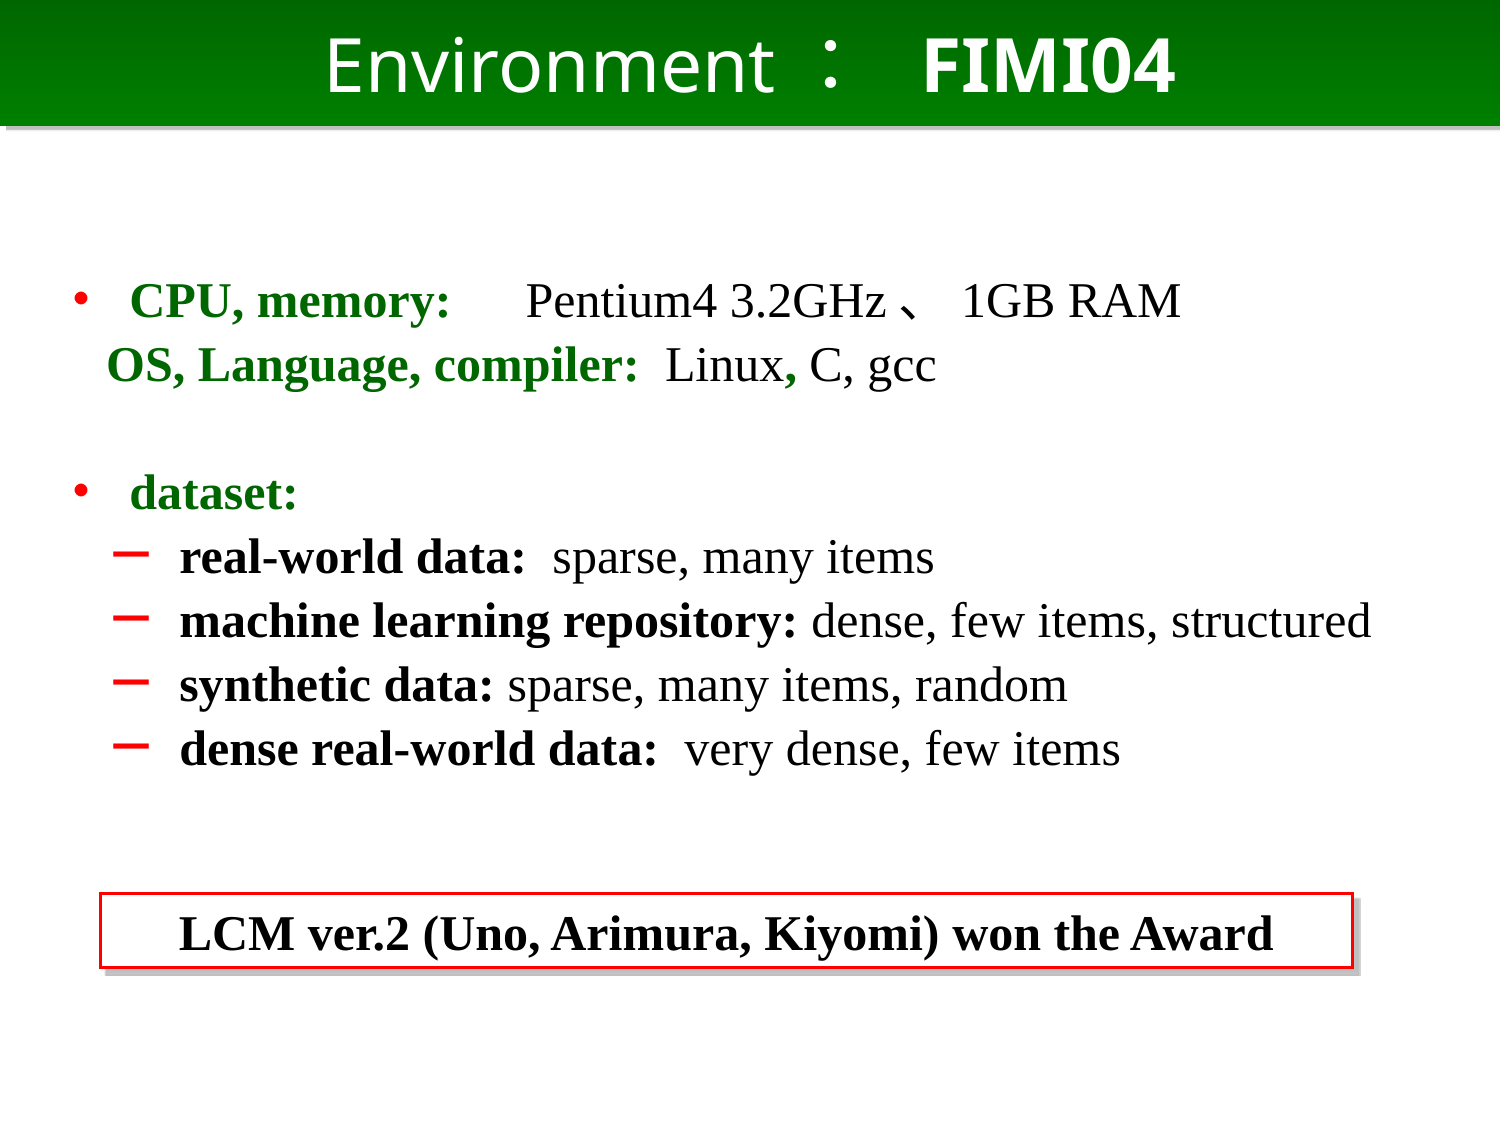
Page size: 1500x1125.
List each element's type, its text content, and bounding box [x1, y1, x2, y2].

list ・ CPU, memory: Pentium4 3.2GHz、1GB RAM OS, Language, compiler: Linux, C, gcc ・ dataset: － real-world data: sparse, many items － machine learning repository: dense, few items, structured － synthetic data: sparse, many items, random － dense real-world data: very dense, few items [40, 266, 1400, 835]
text_box LCM ver.2 (Uno, Arimura, Kiyomi) won the Award [100, 893, 1353, 968]
title Environment： FIMI04 [0, 0, 1500, 126]
